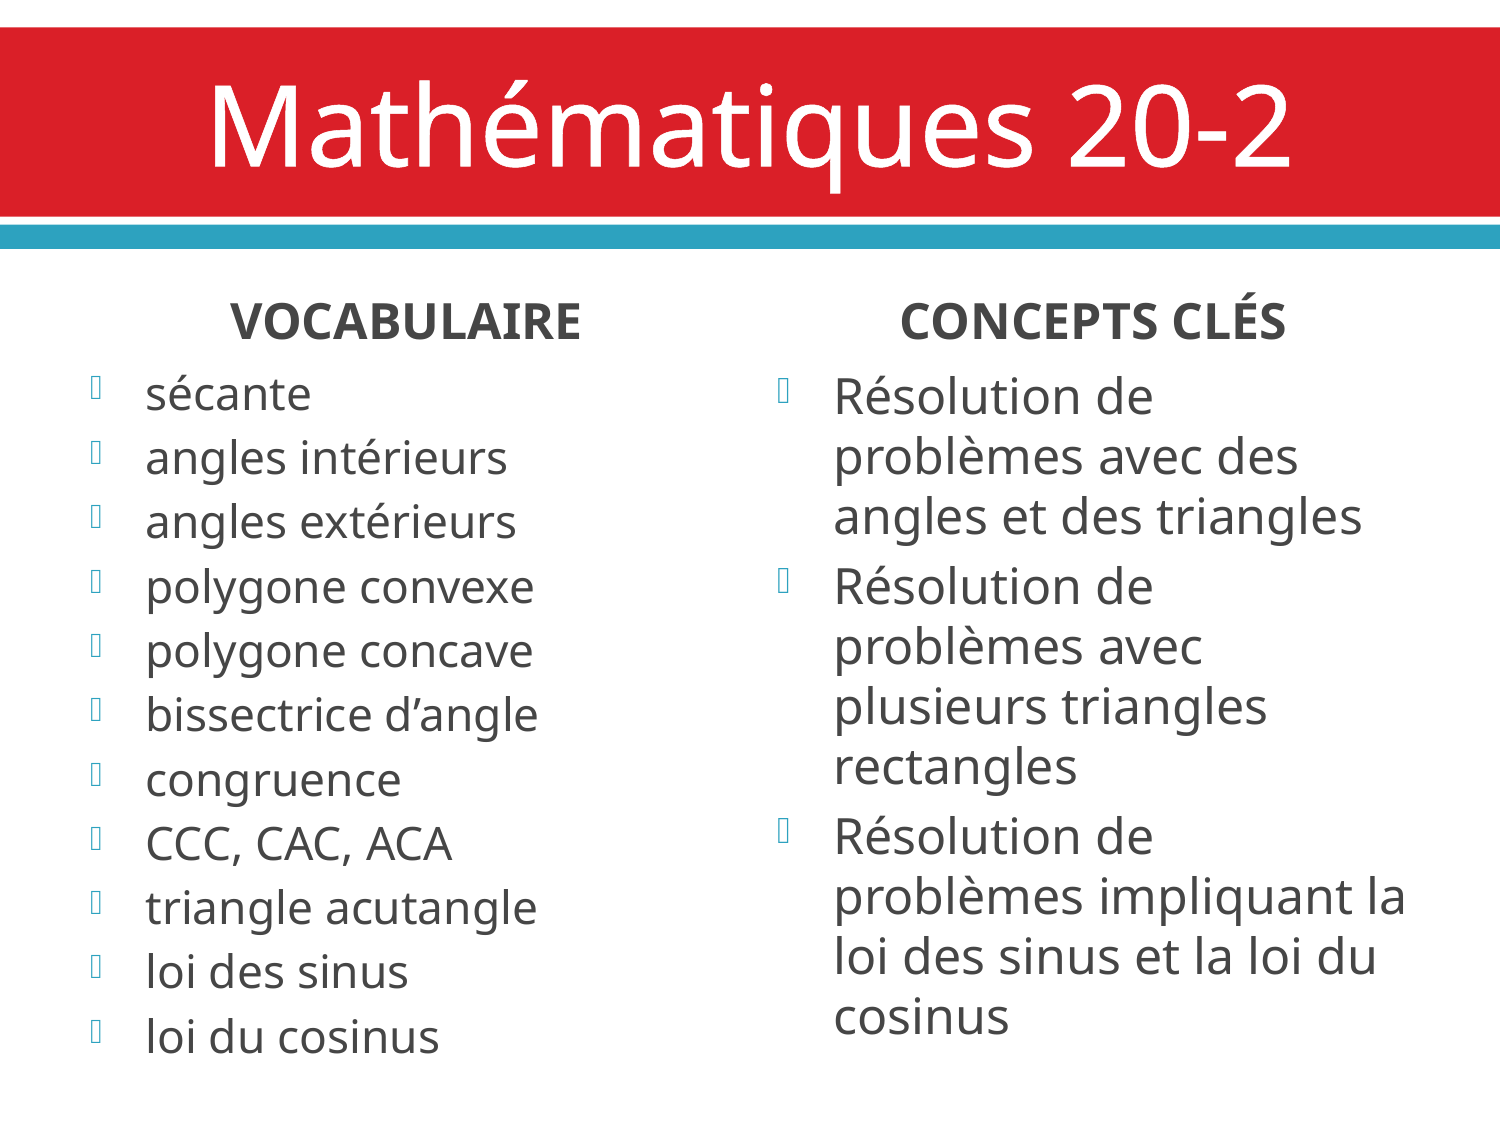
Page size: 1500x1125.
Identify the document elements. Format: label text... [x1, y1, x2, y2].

list sécante angles intérieurs angles extérieurs polygone convexe polygone concave bissectrice d’angle congruence CCC, CAC, ACA triangle acutangle loi des sinus loi du cosinus [75, 356, 738, 1071]
title Mathématiques 20-2 [75, 29, 1425, 213]
list Résolution de problèmes avec des angles et des triangles Résolution de problèmes avec plusieurs triangles rectangles Résolution de problèmes impliquant la loi des sinus et la loi du cosinus [761, 356, 1425, 1094]
list VOCABULAIRE [75, 251, 738, 356]
list CONCEPTS CLÉS [761, 251, 1425, 356]
